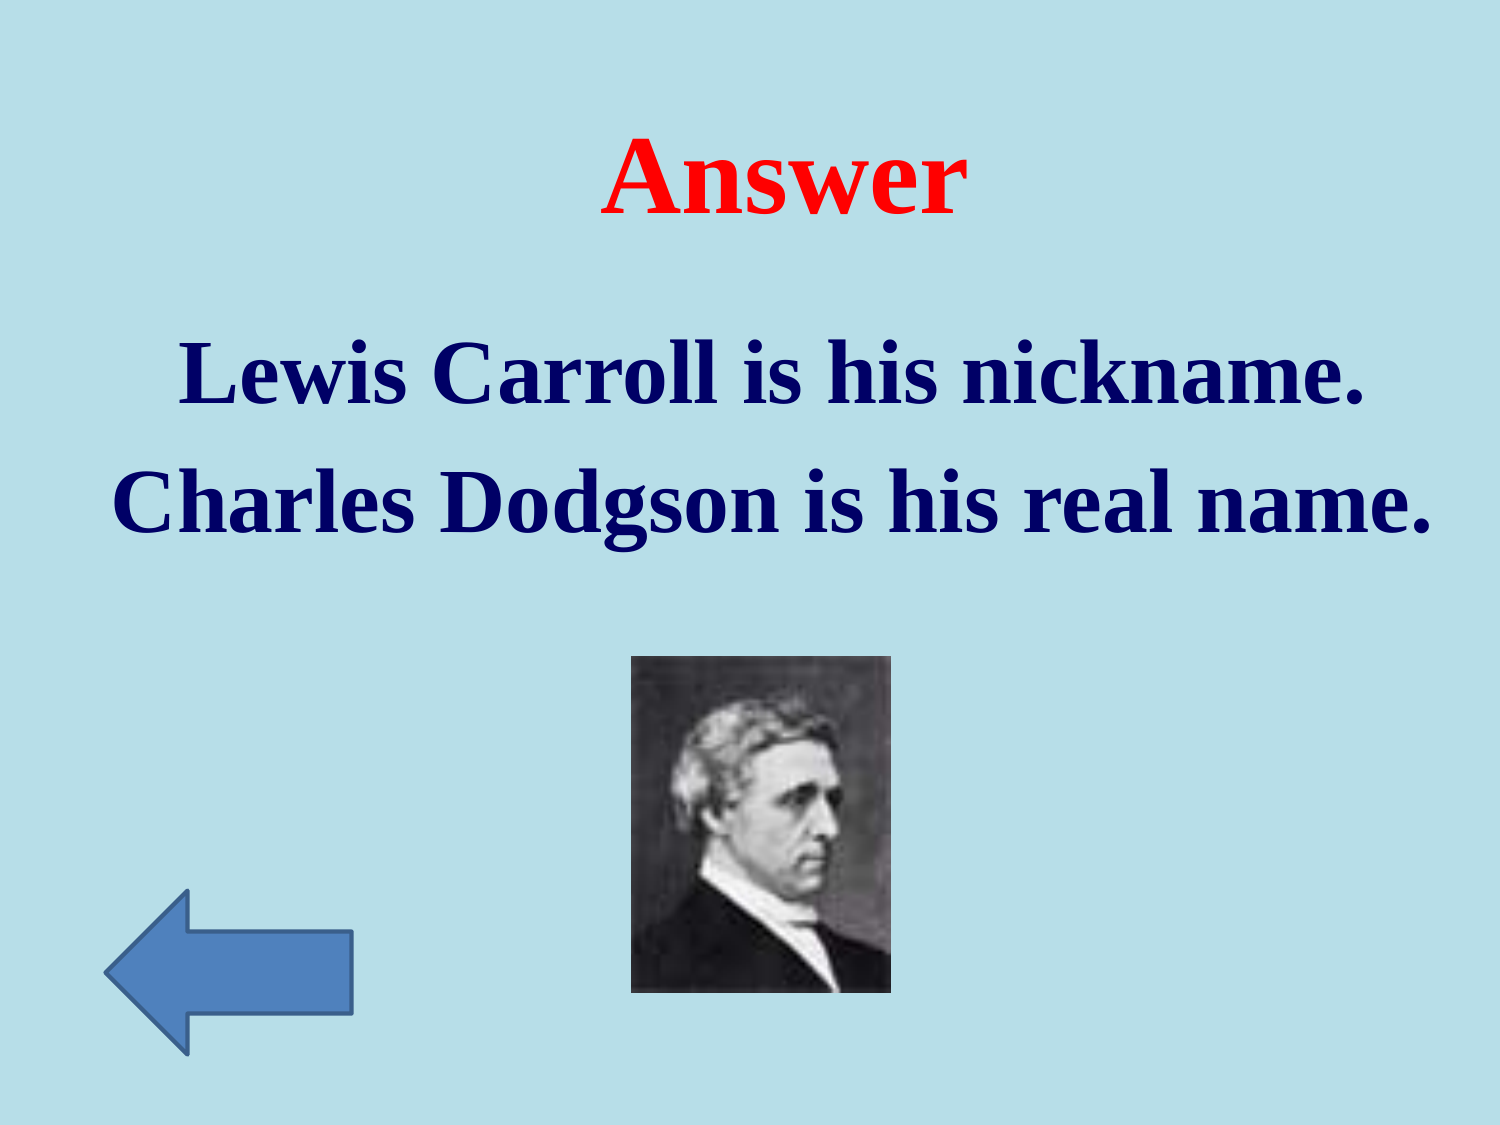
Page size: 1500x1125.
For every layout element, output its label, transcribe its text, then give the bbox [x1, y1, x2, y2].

text_box [103, 888, 354, 1057]
text_box Answer [585, 93, 1032, 244]
list Lewis Carroll is his nickname. Charles Dodgson is his real name. [46, 304, 1500, 652]
picture [631, 656, 891, 993]
